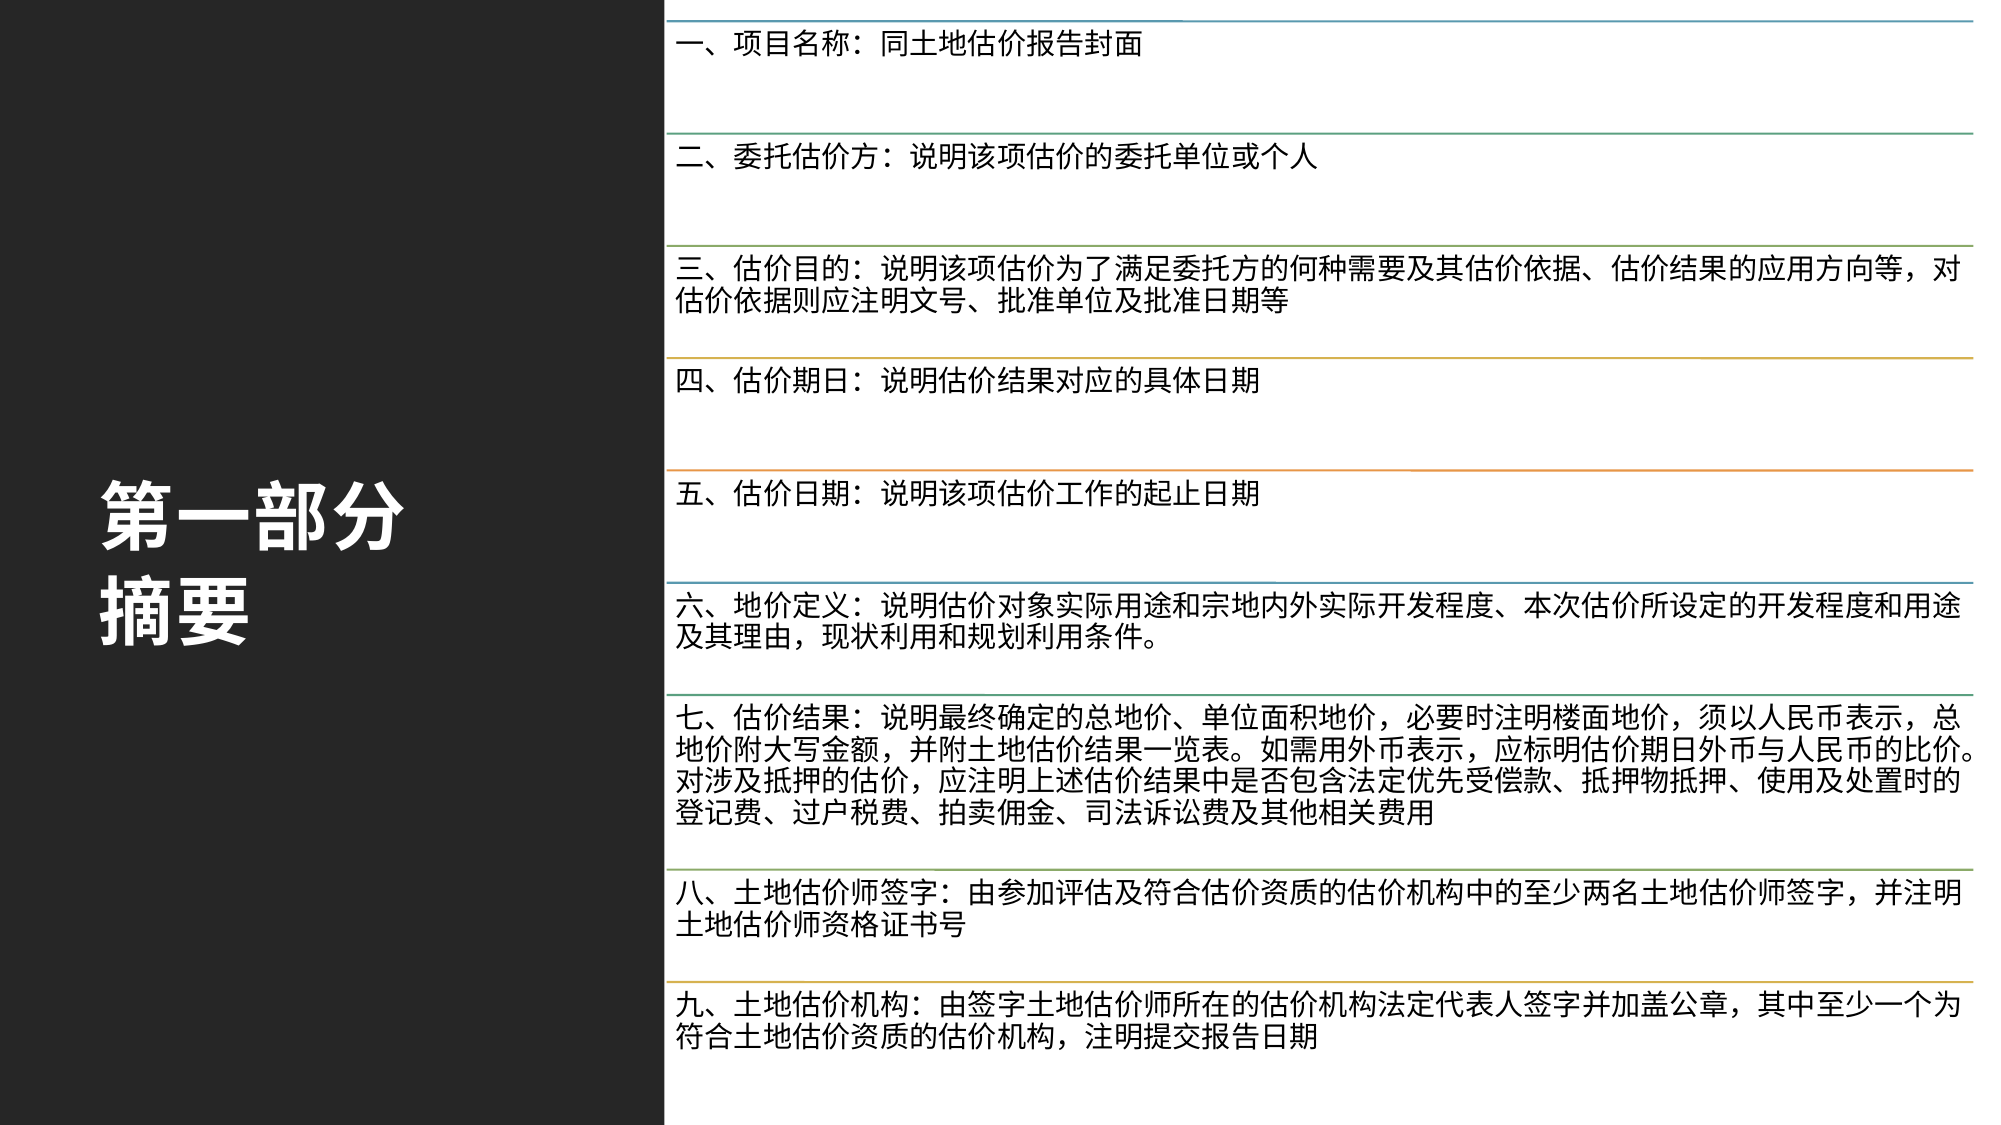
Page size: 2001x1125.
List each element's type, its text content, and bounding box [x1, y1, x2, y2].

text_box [666, 21, 1974, 1095]
text_box 第一部分 摘要 [80, 84, 486, 1032]
text_box [665, 0, 2000, 1125]
text_box [0, 0, 665, 1125]
